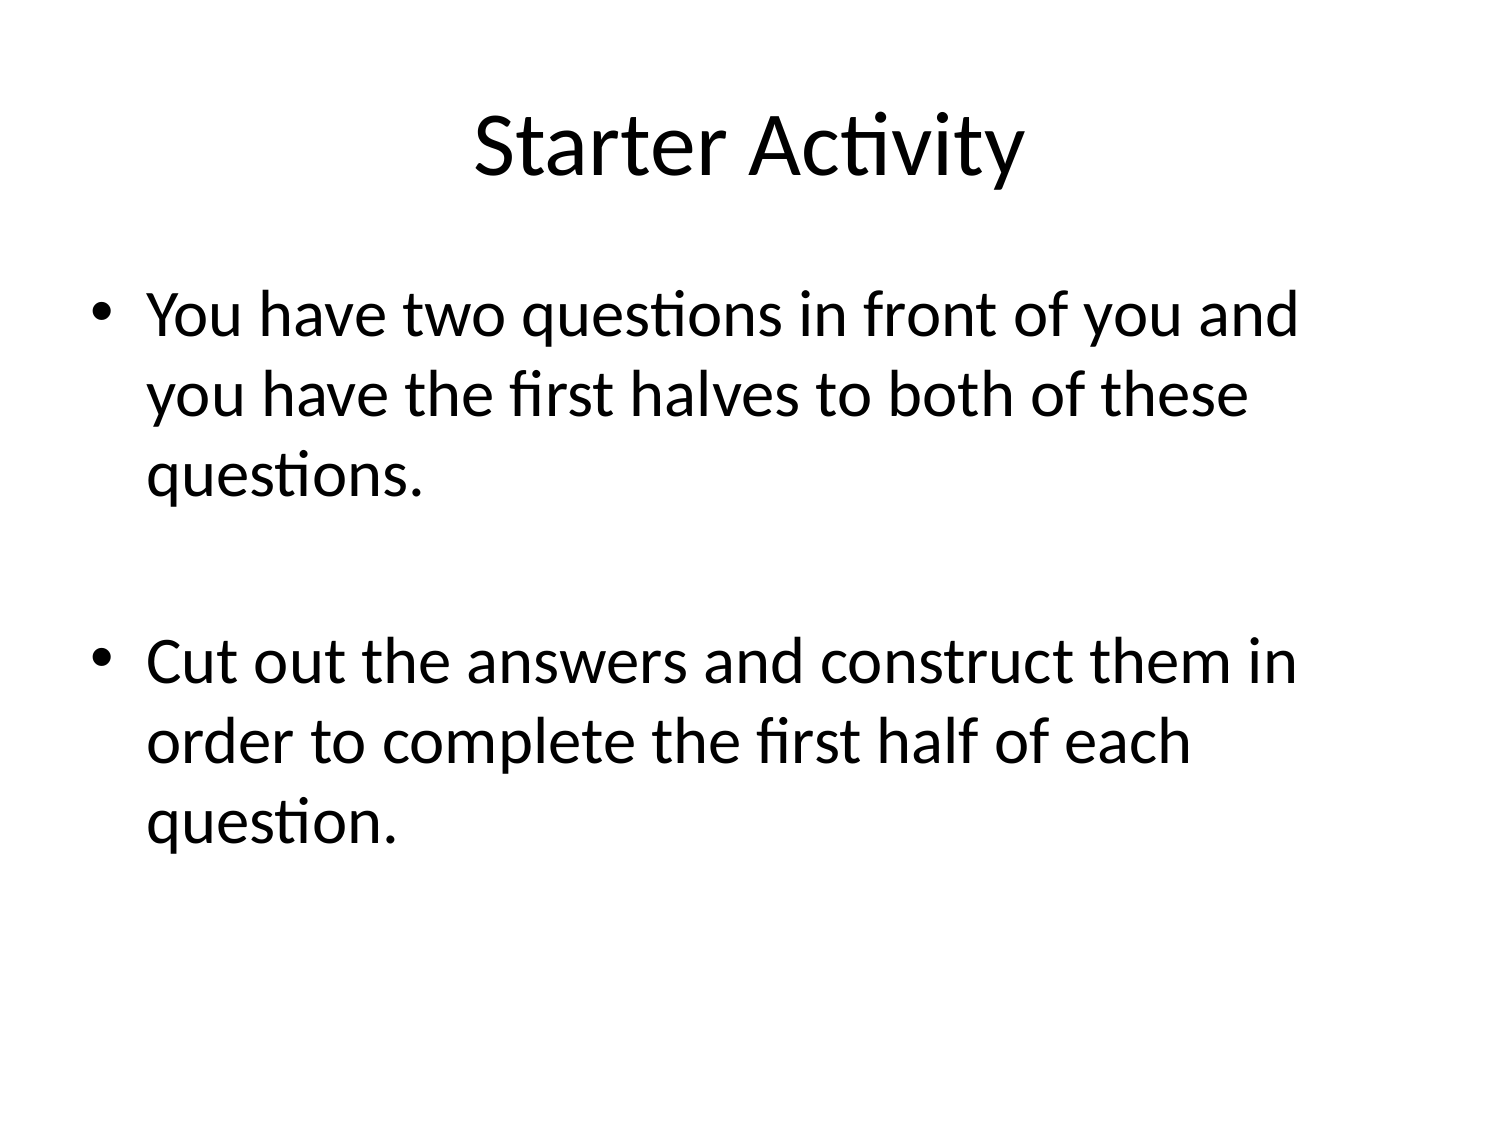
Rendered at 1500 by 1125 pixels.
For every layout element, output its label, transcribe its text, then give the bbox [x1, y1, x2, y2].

list You have two questions in front of you and you have the first halves to both of these questions. Cut out the answers and construct them in order to complete the first half of each question. [75, 262, 1425, 1005]
title Starter Activity [75, 45, 1425, 233]
